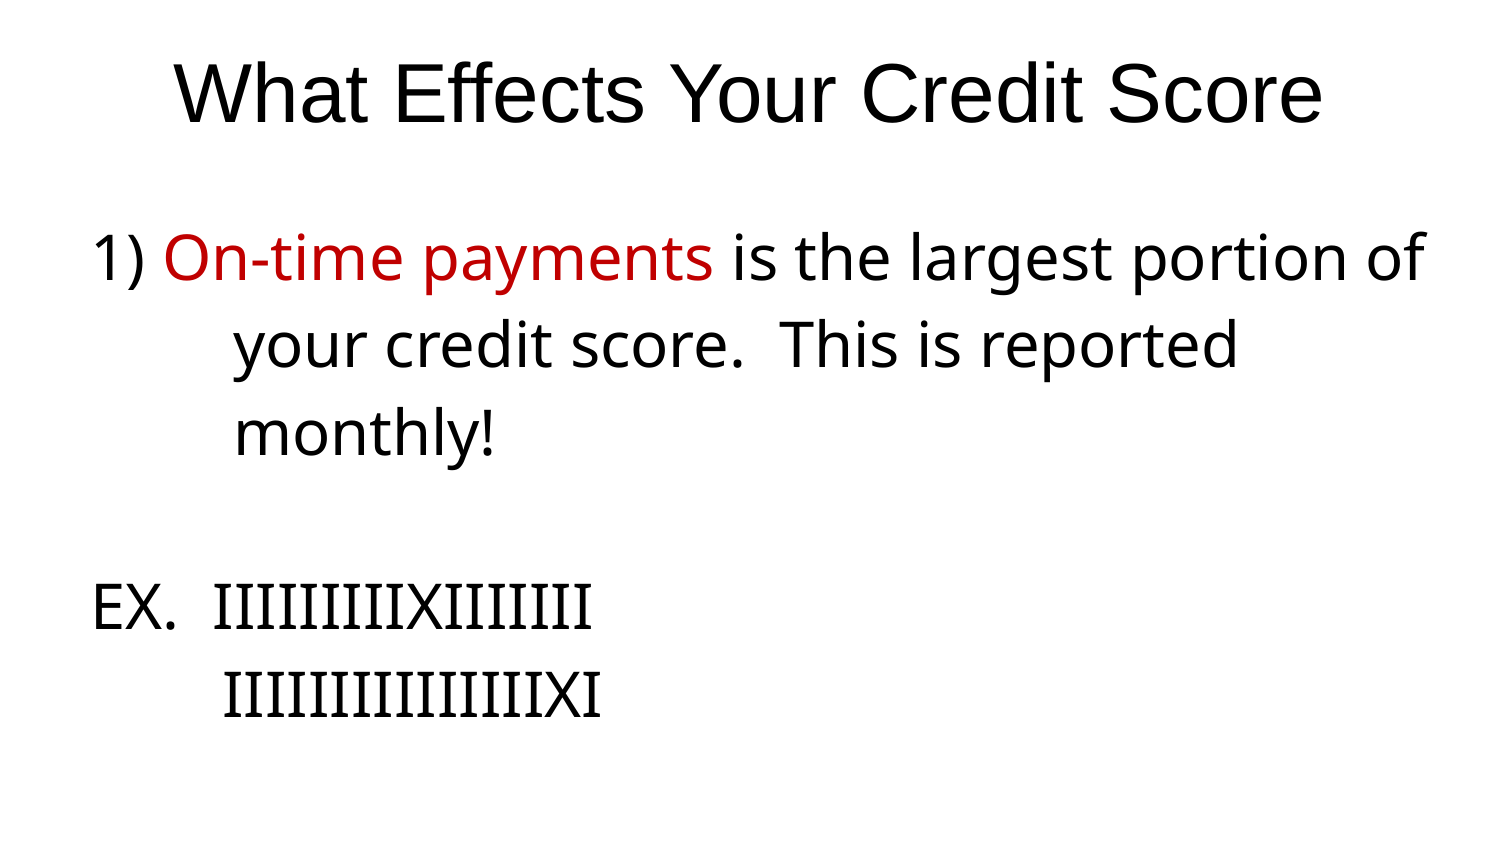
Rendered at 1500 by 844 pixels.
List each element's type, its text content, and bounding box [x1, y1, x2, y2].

title What Effects Your Credit Score [0, 23, 1500, 118]
list 1) On-time payments is the largest portion of your credit score. This is reported monthly! EX. IIIIIIIIIXIIIIIII IIIIIIIIIIIIIIIXI [75, 190, 1474, 751]
